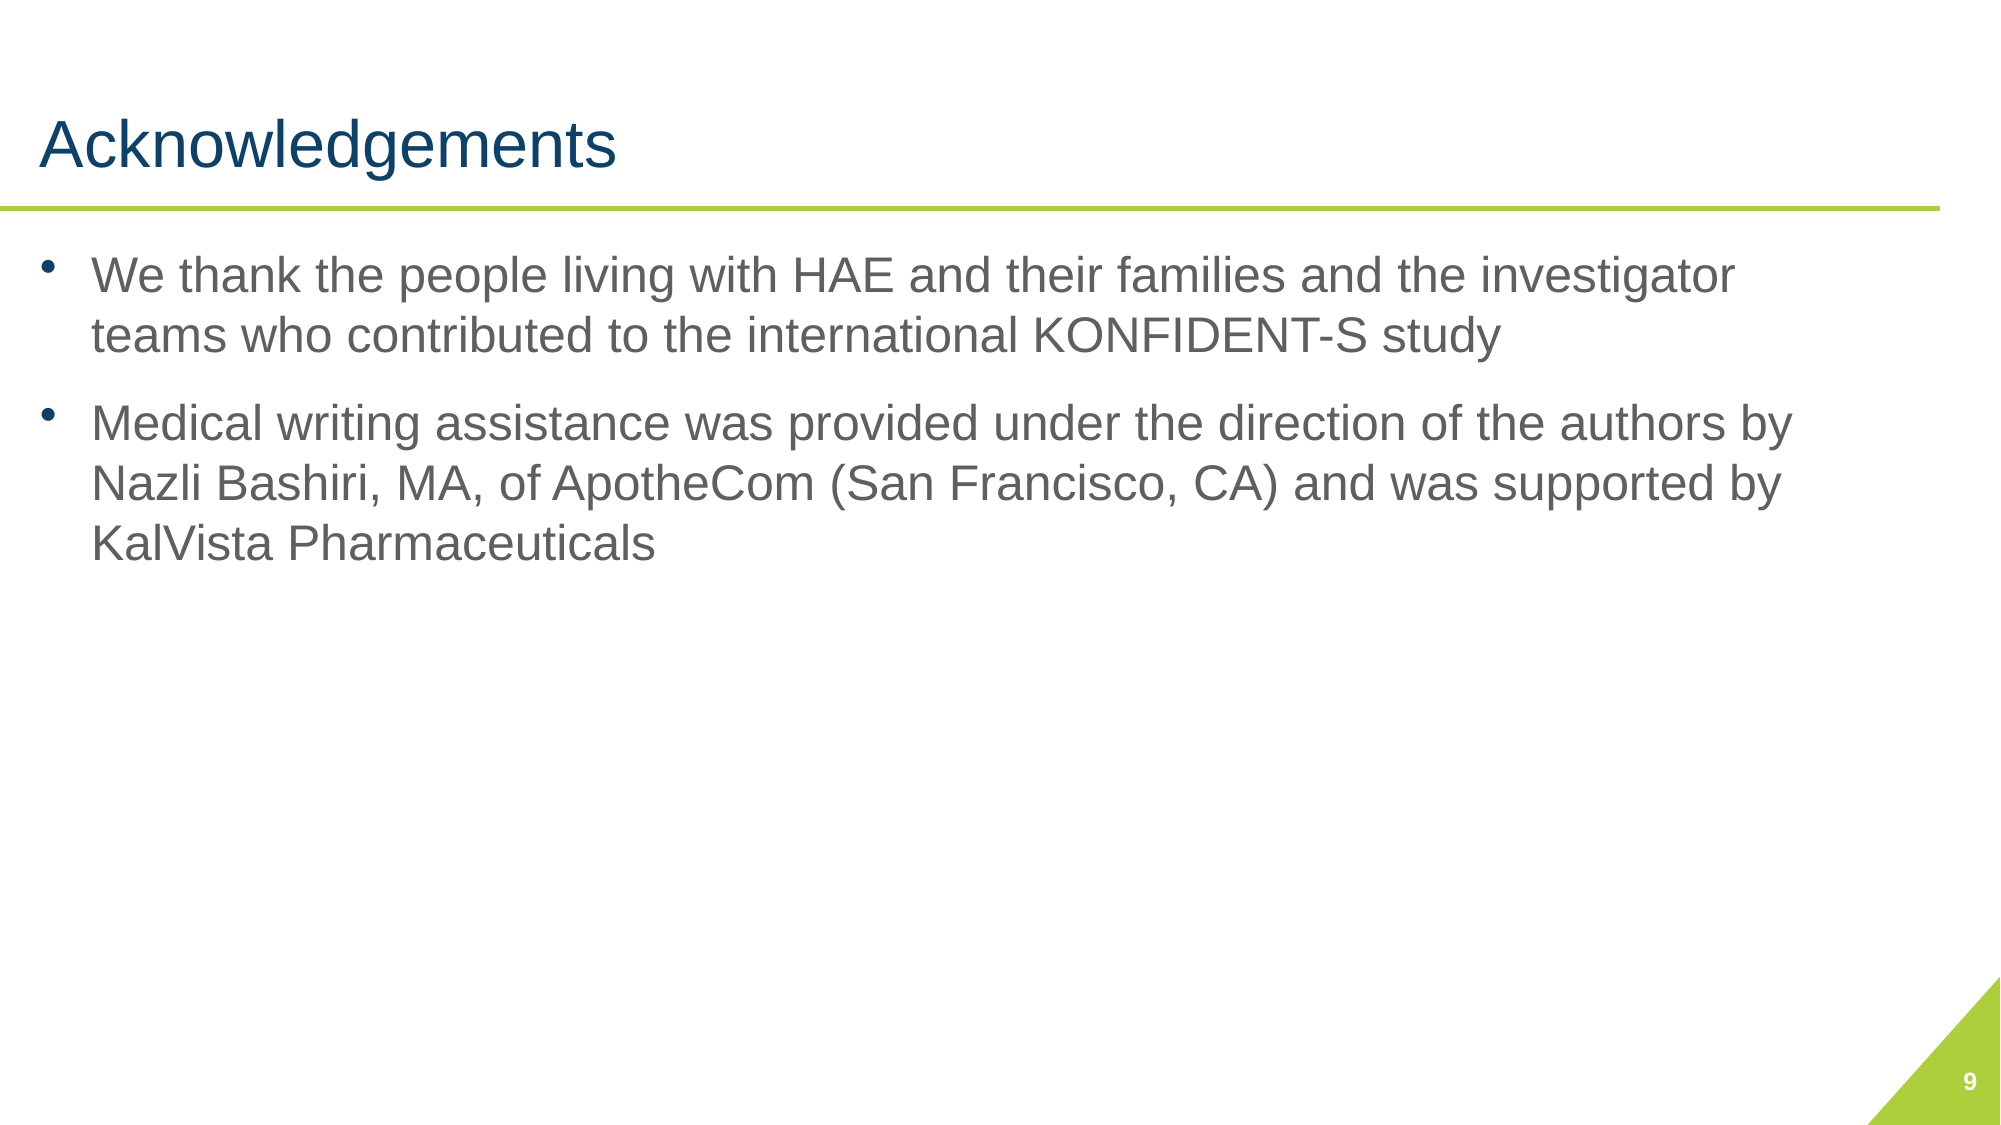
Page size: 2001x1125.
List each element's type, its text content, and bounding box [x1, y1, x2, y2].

list We thank the people living with HAE and their families and the investigator teams who contributed to the international KONFIDENT-S study Medical writing assistance was provided under the direction of the authors by Nazli Bashiri, MA, of ApotheCom (San Francisco, CA) and was supported by KalVista Pharmaceuticals [39, 234, 1940, 993]
title Acknowledgements [39, 40, 1807, 189]
slide_number 9 [1893, 1050, 1993, 1111]
